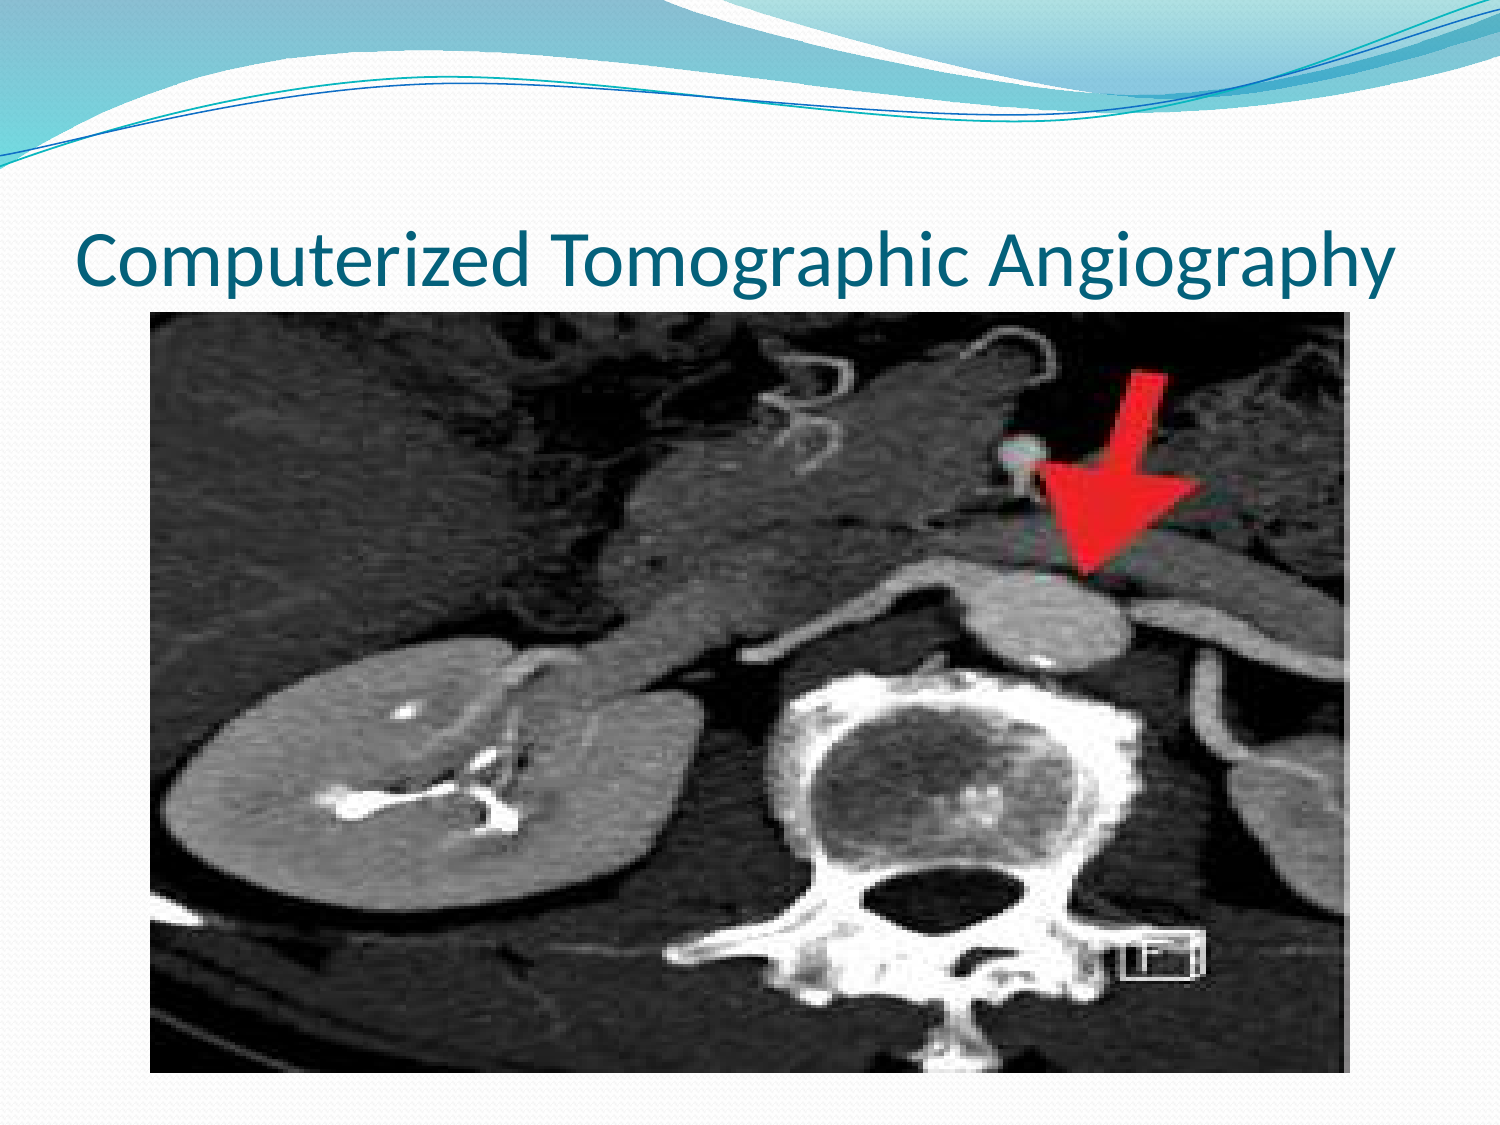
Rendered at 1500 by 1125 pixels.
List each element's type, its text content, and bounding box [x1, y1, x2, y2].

title Computerized Tomographic Angiography [75, 115, 1425, 303]
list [149, 312, 1351, 1073]
